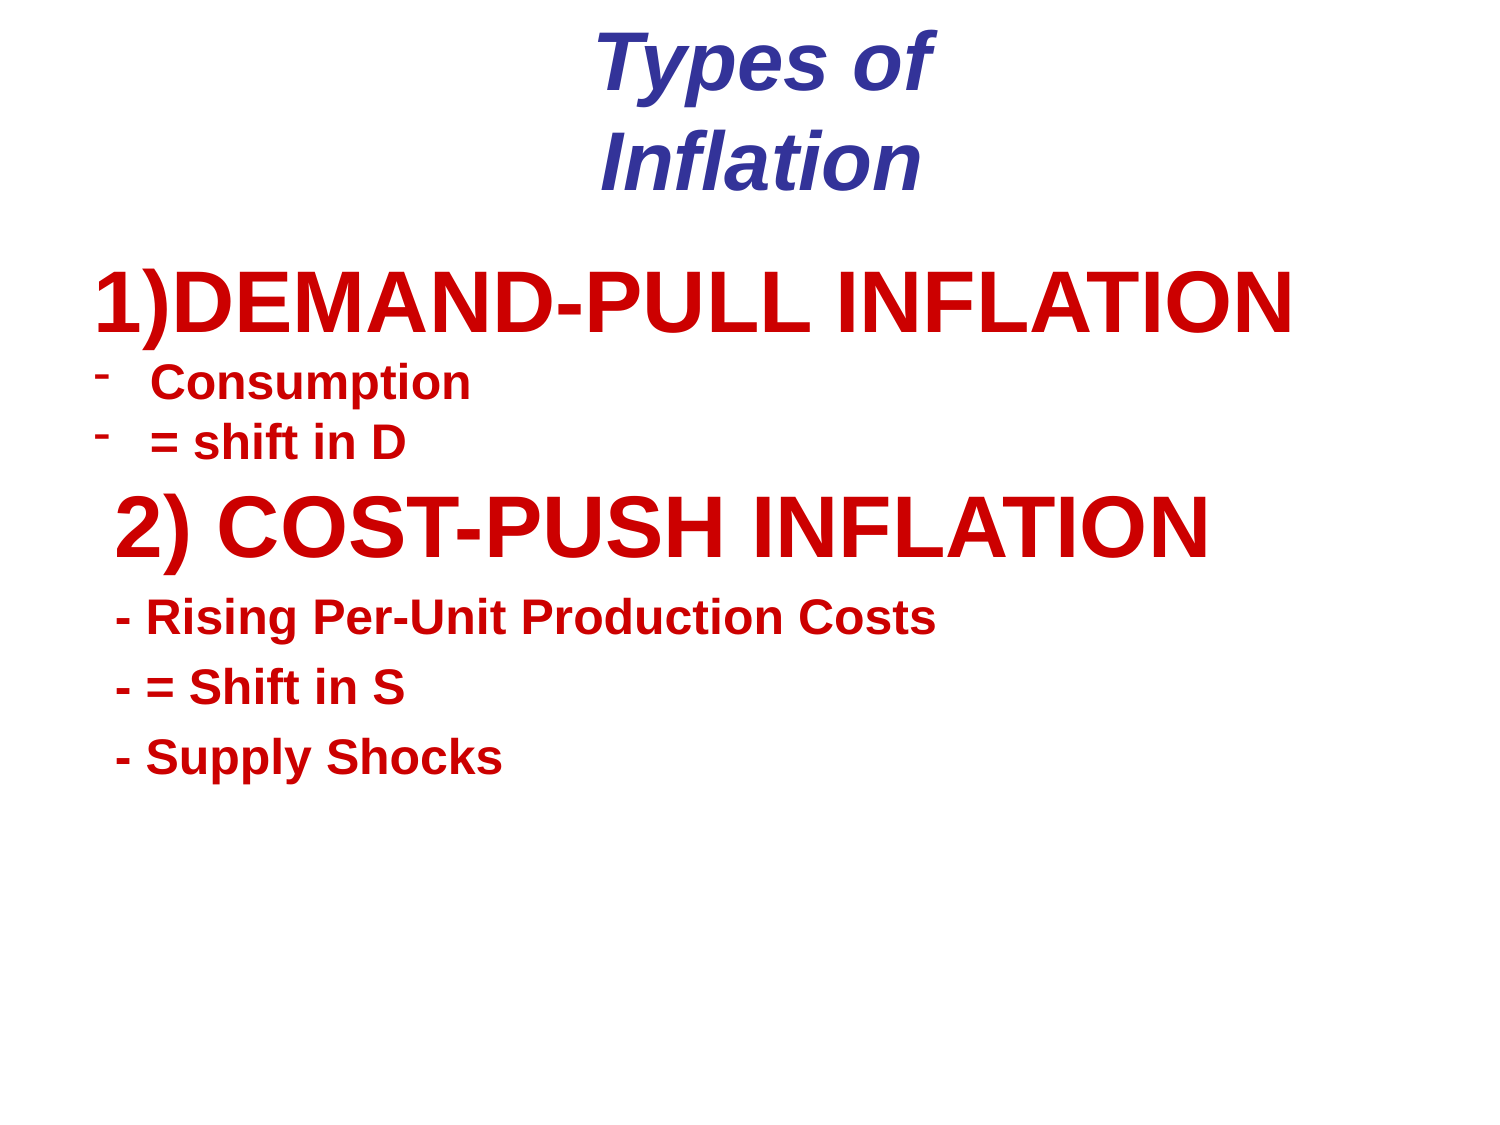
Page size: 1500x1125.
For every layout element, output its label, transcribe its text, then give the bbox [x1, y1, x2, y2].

text_box Types of Inflation [461, 0, 1063, 215]
text_box DEMAND-PULL INFLATION Consumption = shift in D [78, 237, 1312, 477]
text_box 2) COST-PUSH INFLATION - Rising Per-Unit Production Costs - = Shift in S - Supply Shocks [99, 487, 1365, 792]
